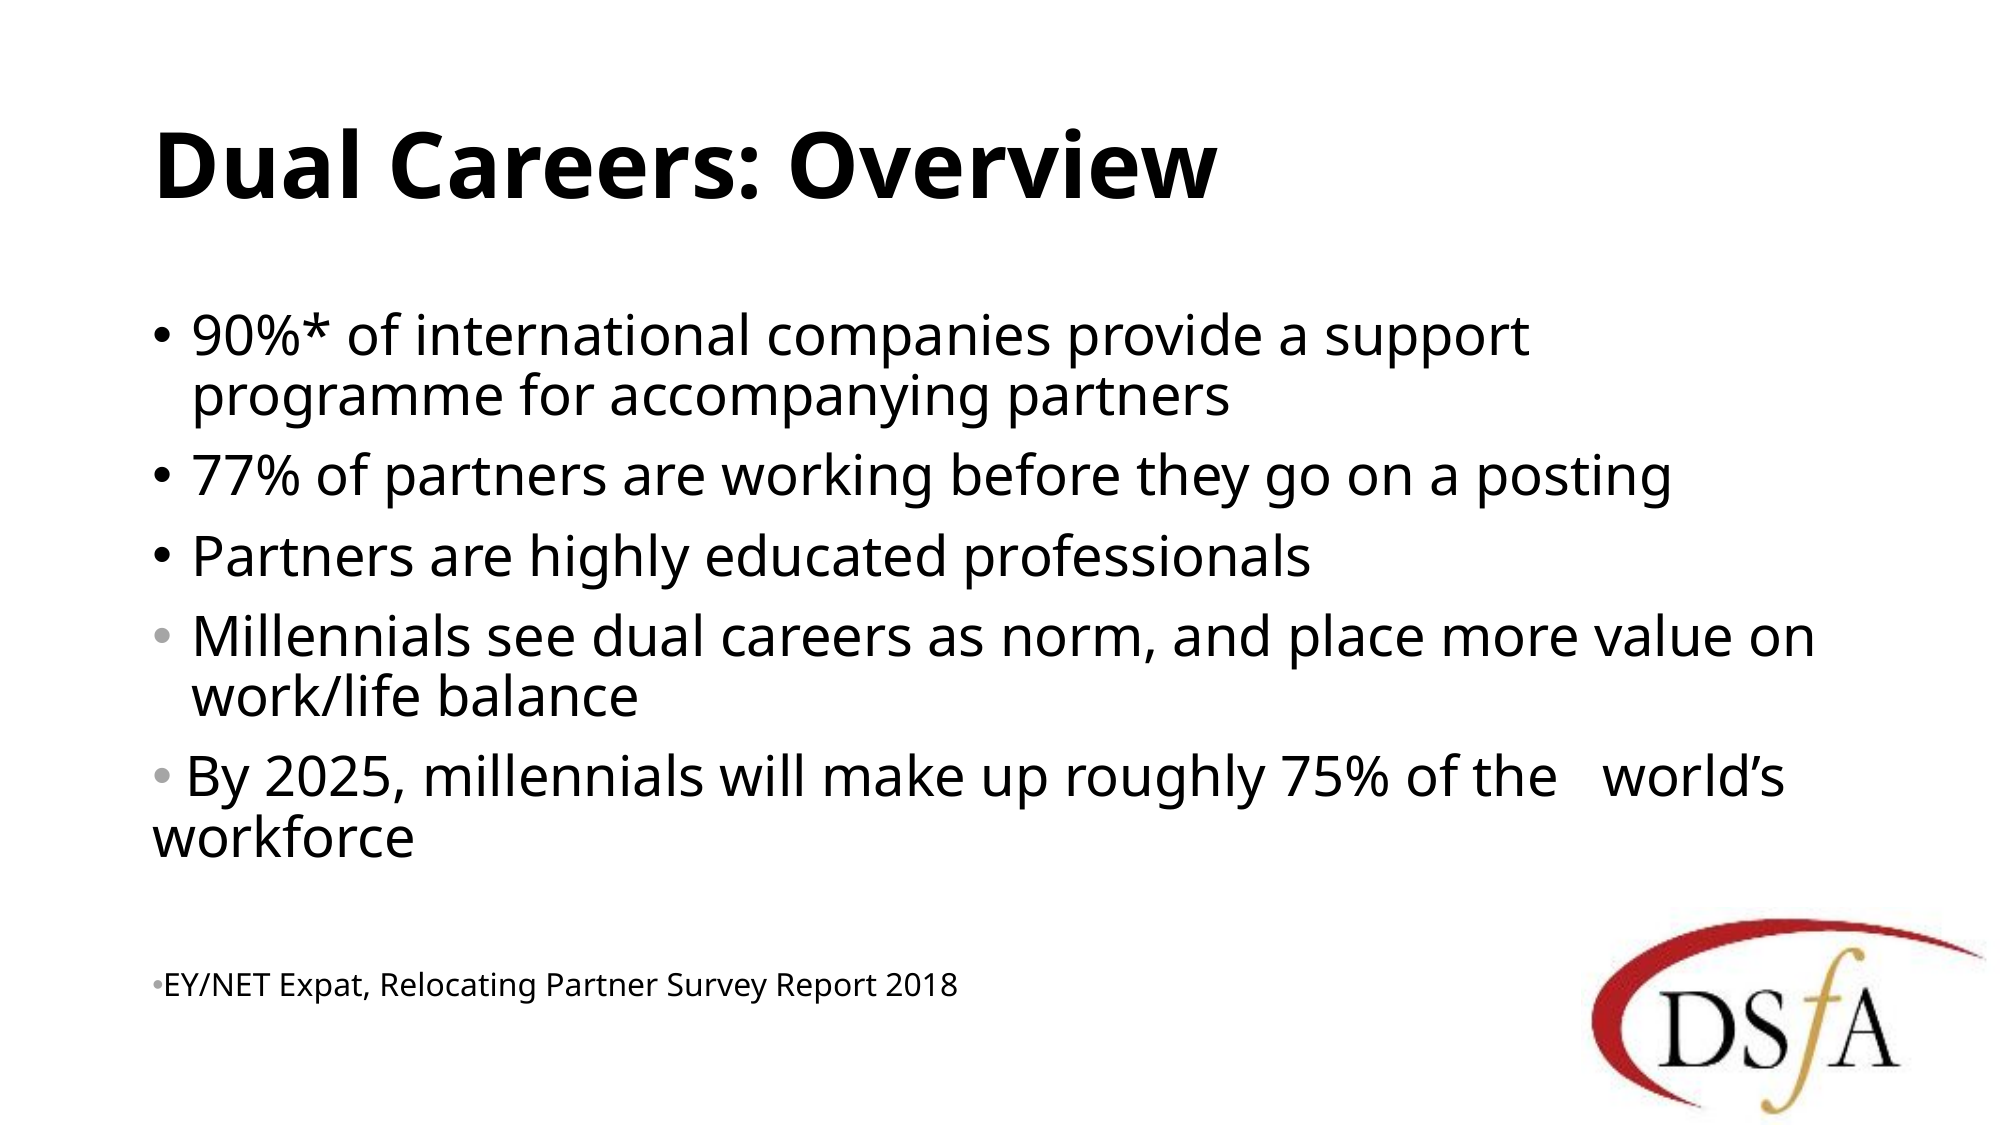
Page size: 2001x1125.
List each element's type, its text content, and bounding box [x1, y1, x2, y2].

list 90%* of international companies provide a support programme for accompanying partners 77% of partners are working before they go on a posting Partners are highly educated professionals Millennials see dual careers as norm, and place more value on work/life balance By 2025, millennials will make up roughly 75% of the world’s workforce EY/NET Expat, Relocating Partner Survey Report 2018 [137, 299, 1863, 1014]
picture [1581, 907, 2000, 1125]
title Dual Careers: Overview [137, 59, 1863, 278]
